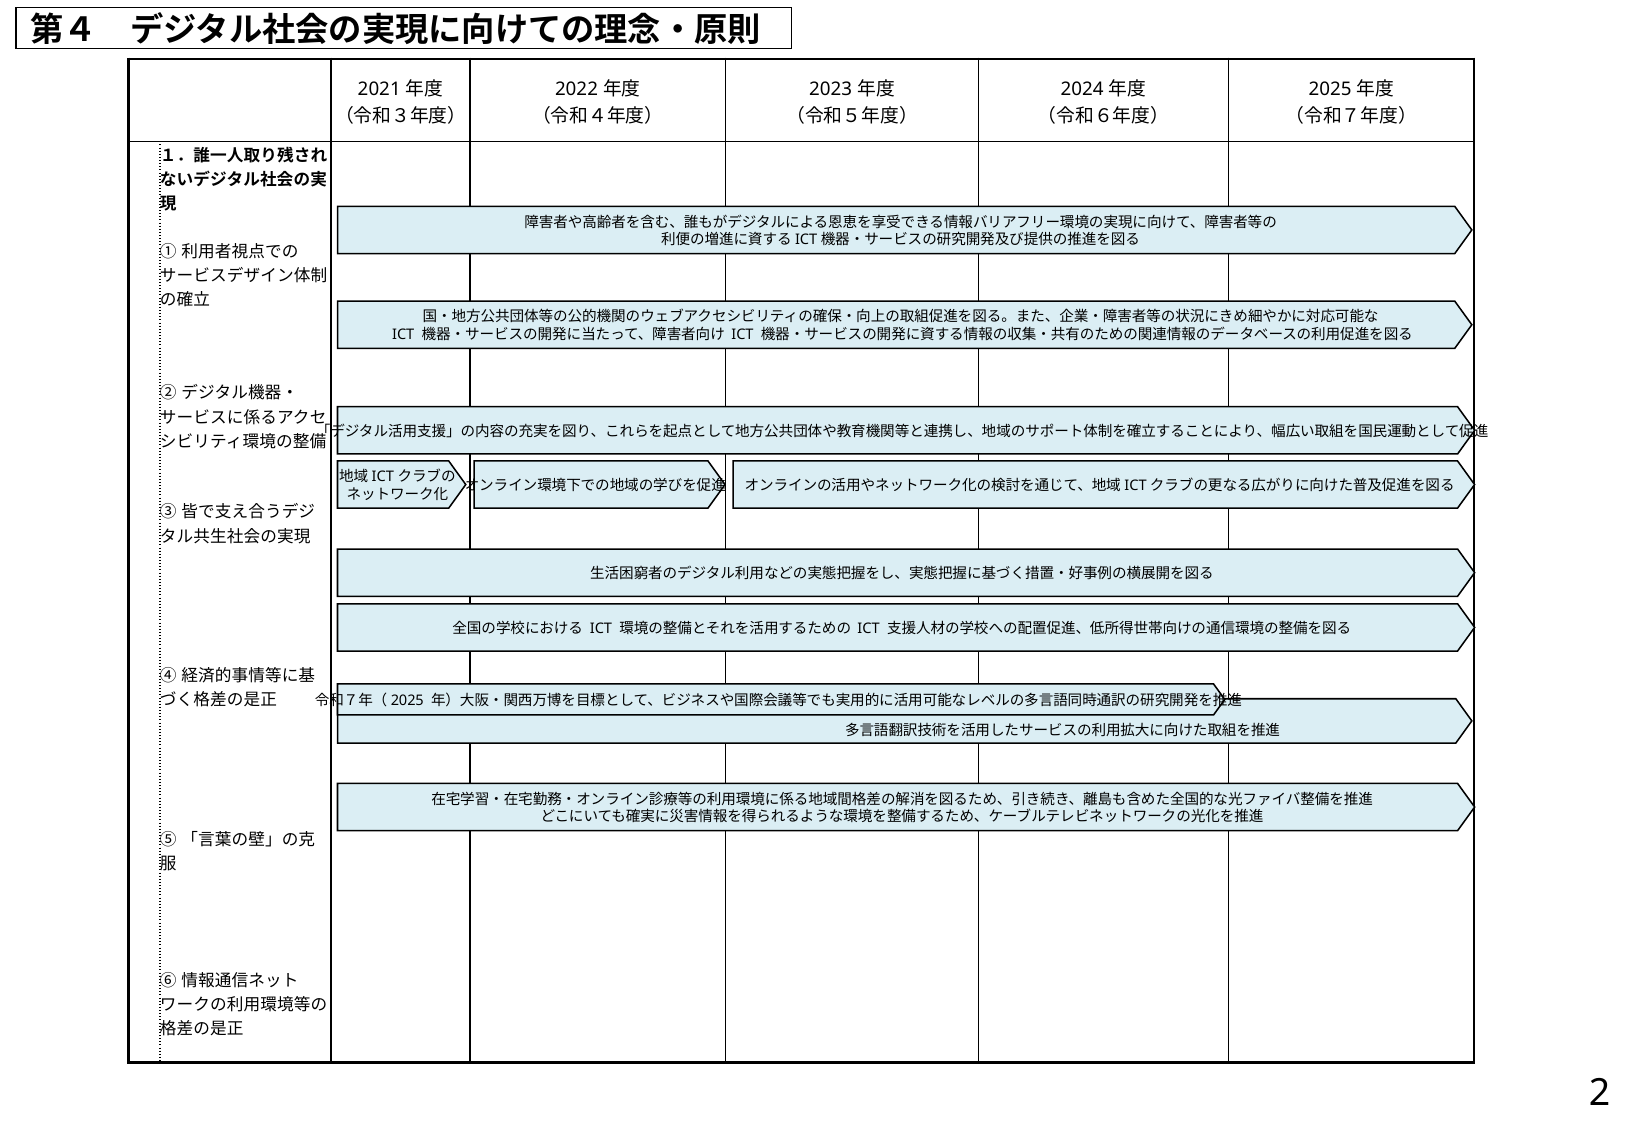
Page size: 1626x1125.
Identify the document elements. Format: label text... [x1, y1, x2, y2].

table_cell [1229, 435, 1473, 480]
table_header 2021年度 （令和３年度） [332, 60, 469, 141]
table_cell [130, 142, 160, 1061]
table_cell [979, 254, 1228, 301]
text_box 障害者や高齢者を含む、誰もがデジタルによる恩恵を享受できる情報バリアフリー環境の実現に向けて、障害者等の 利便の増進に資するICT機器・サービスの研究開発及び提供の推進を図る [337, 206, 1472, 254]
table_cell [471, 744, 725, 783]
text_box オンライン環境下での地域の学びを促進 [474, 460, 726, 509]
table_cell [979, 652, 1228, 698]
table_cell [471, 349, 725, 406]
text_box 地域ICTクラブの ネットワーク化 [337, 460, 466, 509]
table_cell [726, 652, 978, 683]
table_header 2024年度 （令和６年度） [979, 60, 1228, 141]
text_box 国・地方公共団体等の公的機関のウェブアクセシビリティの確保・向上の取組促進を図る。また、企業・障害者等の状況にきめ細やかに対応可能な ICT 機器・サービスの開発に当たって、障害者向け ICT 機器・サービスの開発に資する情報の収集・共有のための関連情報のデータベースの利用促進を図る [337, 301, 1472, 349]
table_cell [726, 597, 978, 603]
table_cell [726, 142, 978, 206]
table_cell [1229, 632, 1473, 803]
table_header 2022年度 （令和４年度） [471, 60, 725, 141]
text_box 在宅学習・在宅勤務・オンライン診療等の利用環境に係る地域間格差の解消を図るため、引き続き、離島も含めた全国的な光ファイバ整備を推進 どこにいても確実に災害情報を得られるような環境を整備するため、ケーブルテレビネットワークの光化を推進 [337, 783, 1475, 831]
text_box 多言語翻訳技術を活用したサービスの利用拡大に向けた取組を推進 [337, 698, 1472, 744]
text_box 令和７年（2025 年）大阪・関西万博を目標として、ビジネスや国際会議等でも実用的に活用可能なレベルの多言語同時通訳の研究開発を推進 [337, 683, 1225, 715]
text_box 「デジタル活用支援」の内容の充実を図り、これらを起点として地方公共団体や教育機関等と連携し、地域のサポート体制を確立することにより、幅広い取組を国民運動として促進 [337, 406, 1475, 454]
table_cell [471, 142, 725, 206]
table_cell [1229, 142, 1473, 426]
table_cell [1229, 489, 1473, 568]
text_box 1 [1462, 1063, 1625, 1124]
table_cell [726, 349, 978, 406]
table_cell [979, 597, 1228, 603]
table_cell [726, 454, 978, 549]
table_cell [979, 744, 1228, 783]
table_cell [1229, 811, 1473, 1061]
table_cell １．誰一人取り残されないデジタル社会の実現 ①利用者視点でのサービスデザイン体制の確立 ②デジタル機器・サービスに係るアクセシビリティ環境の整備 ③皆で支え合うデジタル共生社会の実現 ④経済的事情等に基づく格差の是正 ⑤「言葉の壁」の克服 ⑥情報通信ネットワークの利用環境等の格差の是正 [160, 142, 330, 1061]
table_cell [332, 142, 469, 1061]
table_cell [979, 509, 1228, 549]
table_header 2023年度 （令和５年度） [726, 60, 978, 141]
table_cell [726, 254, 978, 301]
text_box 第４ デジタル社会の実現に向けての理念・原則 [15, 7, 792, 49]
table_header [130, 60, 330, 141]
text_box オンラインの活用やネットワーク化の検討を通じて、地域ICTクラブの更なる広がりに向けた普及促進を図る [733, 460, 1475, 509]
text_box 全国の学校における ICT 環境の整備とそれを活用するための ICT 支援人材の学校への配置促進、低所得世帯向けの通信環境の整備を図る [337, 603, 1475, 652]
table_cell [979, 142, 1228, 206]
table_cell [726, 831, 978, 1061]
table_cell [979, 349, 1228, 406]
table_cell [471, 454, 725, 549]
table_cell [471, 254, 725, 301]
table_cell [471, 831, 725, 1061]
table_cell [726, 744, 978, 783]
table_cell [471, 597, 725, 603]
table_cell [1229, 577, 1473, 623]
table_header 2025年度 （令和７年度） [1229, 60, 1473, 141]
table_cell [471, 652, 725, 683]
table_cell [979, 831, 1228, 1061]
table_cell [979, 454, 1228, 460]
text_box 生活困窮者のデジタル利用などの実態把握をし、実態把握に基づく措置・好事例の横展開を図る [337, 549, 1475, 597]
